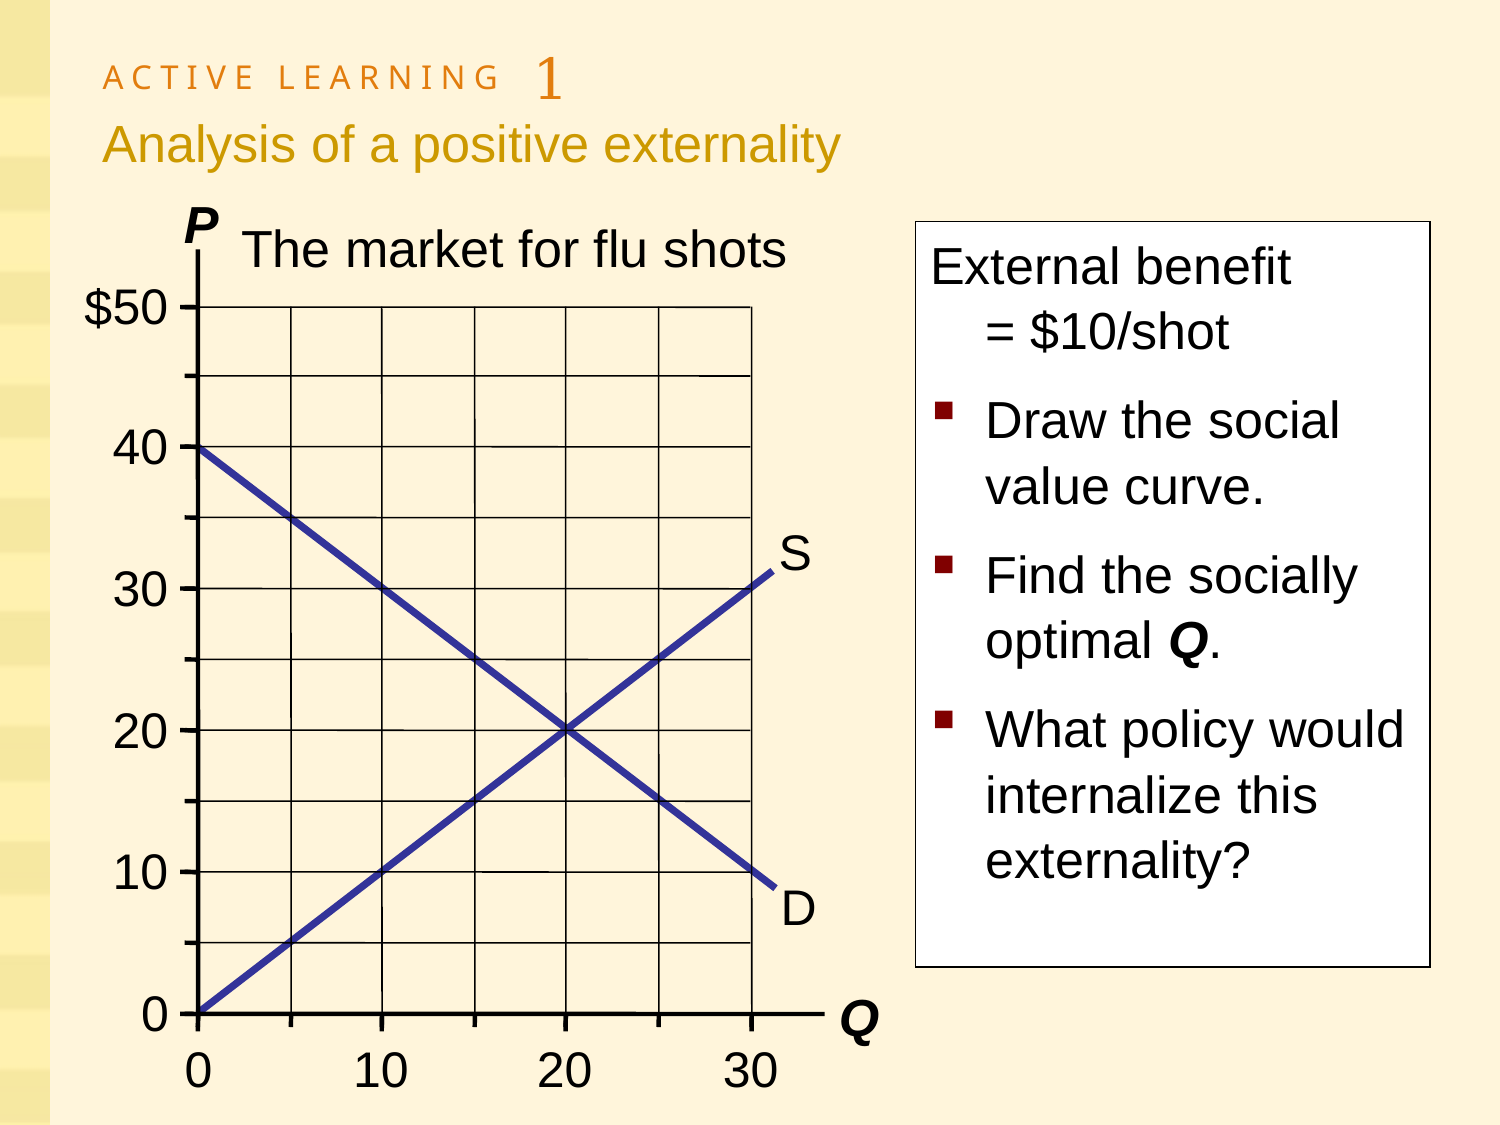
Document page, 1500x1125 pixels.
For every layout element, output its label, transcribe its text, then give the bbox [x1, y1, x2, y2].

text_box [76, 191, 874, 1125]
text_box External benefit = $10/shot Draw the social value curve. Find the socially optimal Q. What policy would internalize this externality? [915, 221, 1431, 967]
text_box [84, 184, 902, 1099]
picture [0, 0, 51, 1125]
title ACTIVE LEARNING 1 Analysis of a positive externality [87, 24, 1435, 182]
